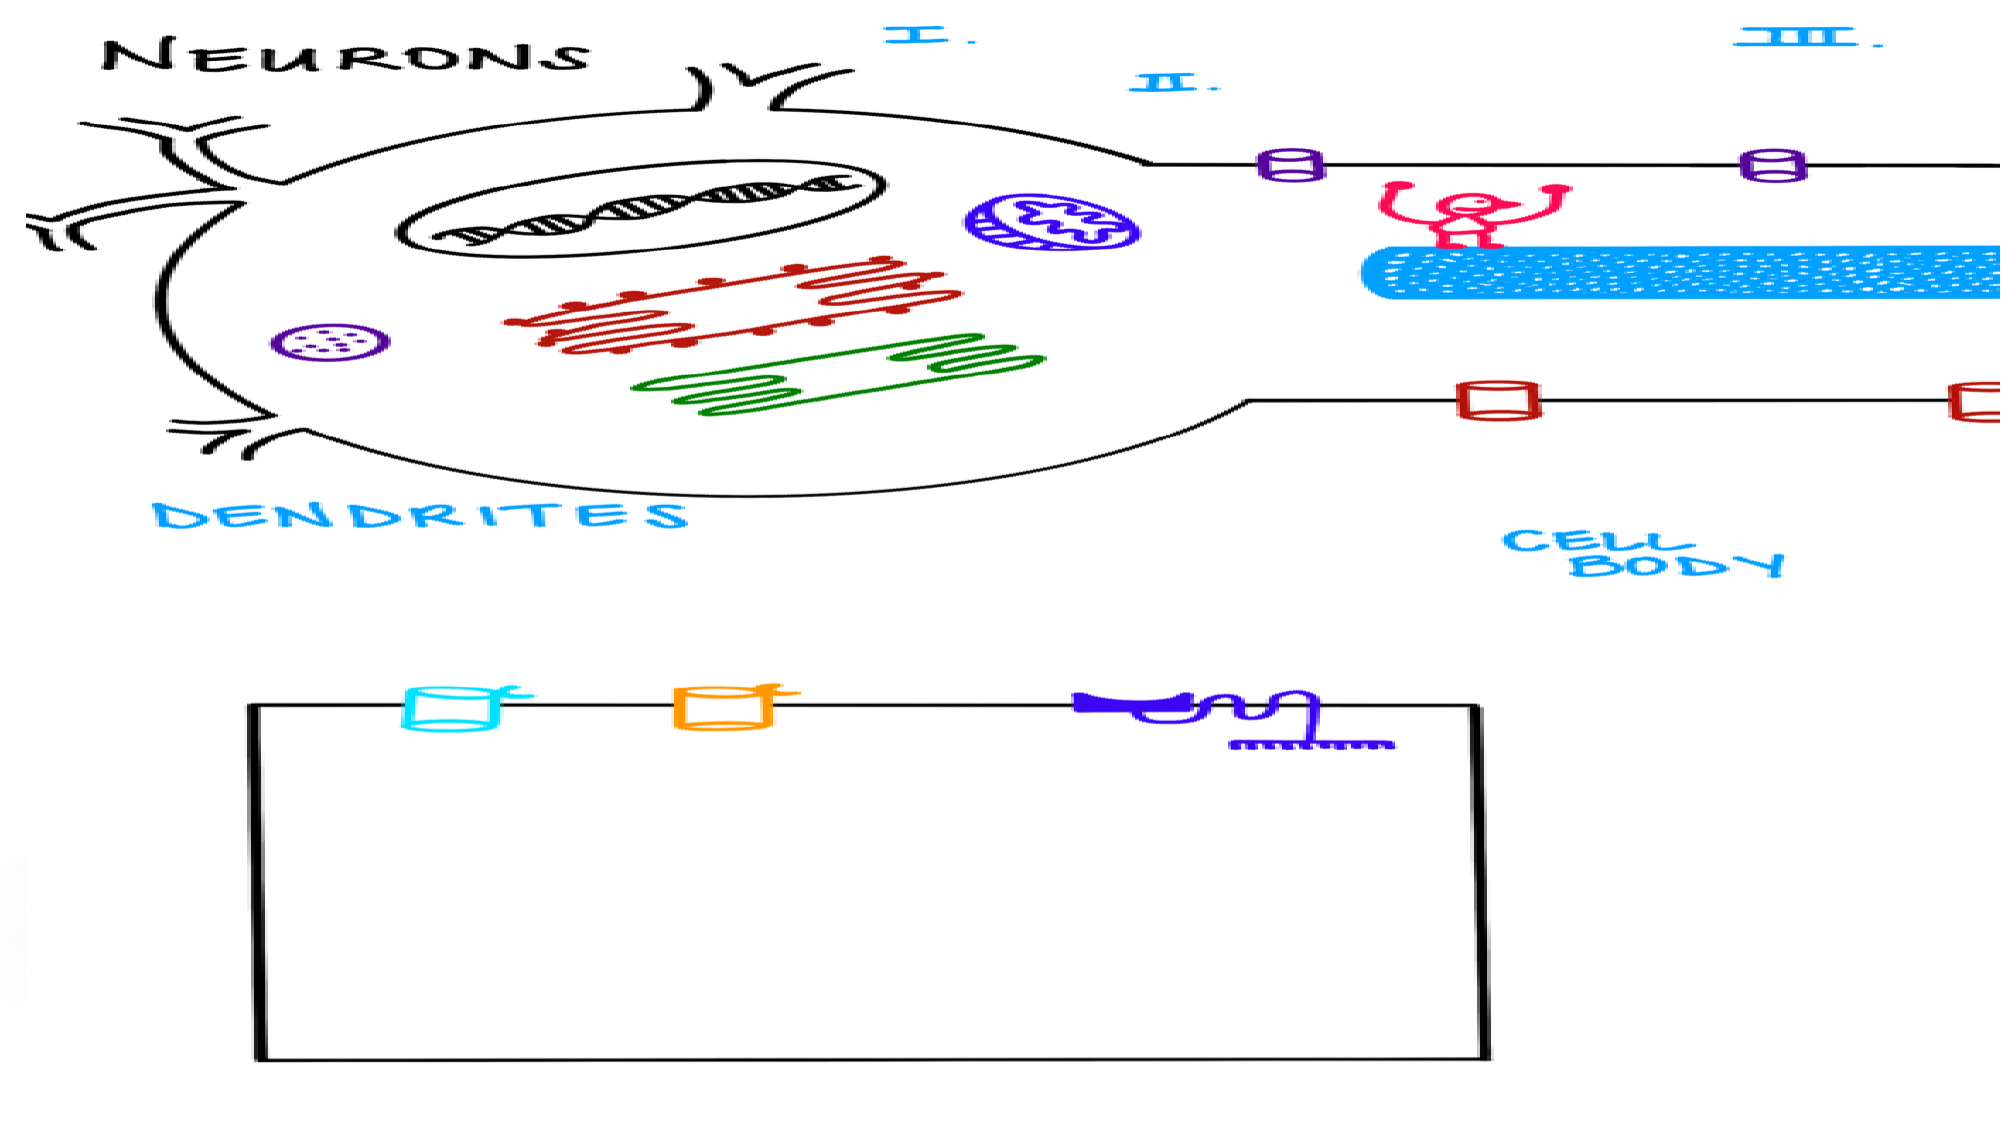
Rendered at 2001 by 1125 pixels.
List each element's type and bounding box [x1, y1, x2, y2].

list [26, 0, 2000, 1125]
